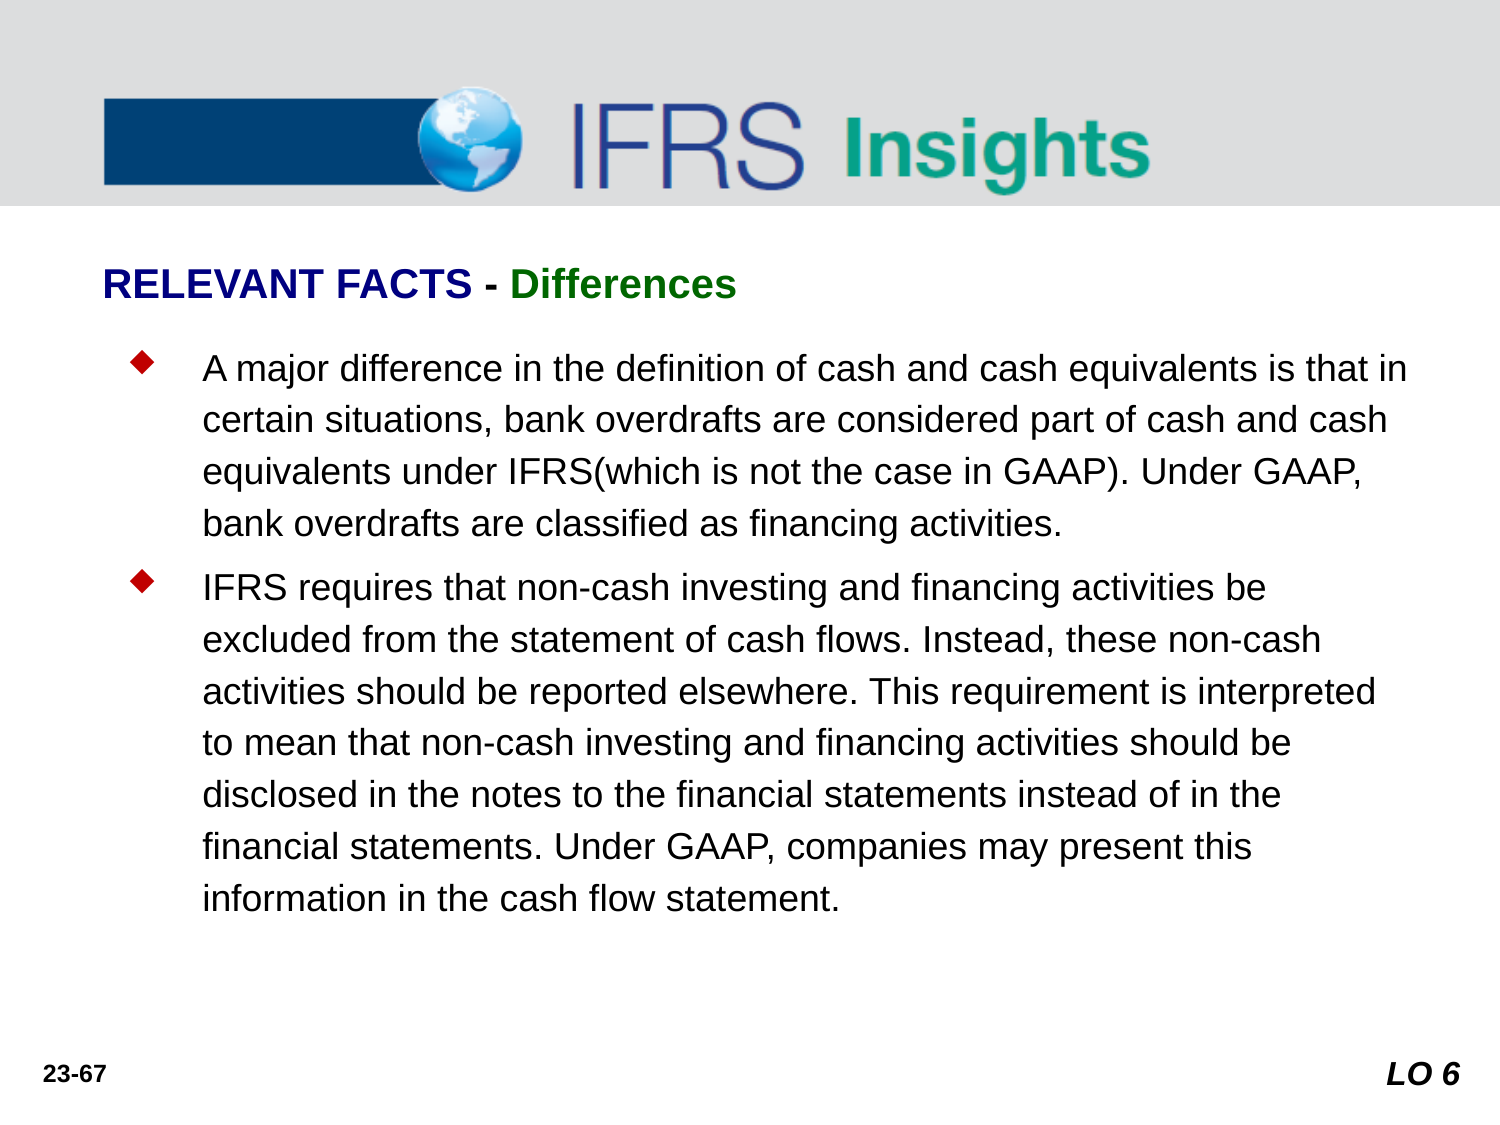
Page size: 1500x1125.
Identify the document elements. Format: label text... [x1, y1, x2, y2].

text_box A major difference in the definition of cash and cash equivalents is that in certain situations, bank overdrafts are considered part of cash and cash equivalents under IFRS(which is not the case in GAAP). Under GAAP, bank overdrafts are classified as financing activities. IFRS requires that non-cash investing and financing activities be excluded from the statement of cash flows. Instead, these non-cash activities should be reported elsewhere. This requirement is interpreted to mean that non-cash investing and financing activities should be disclosed in the notes to the financial statements instead of in the financial statements. Under GAAP, companies may present this information in the cash flow statement. [74, 329, 1425, 926]
text_box RELEVANT FACTS - Differences [87, 249, 863, 315]
picture [0, 0, 1500, 206]
text_box LO 6 [1337, 1044, 1475, 1100]
